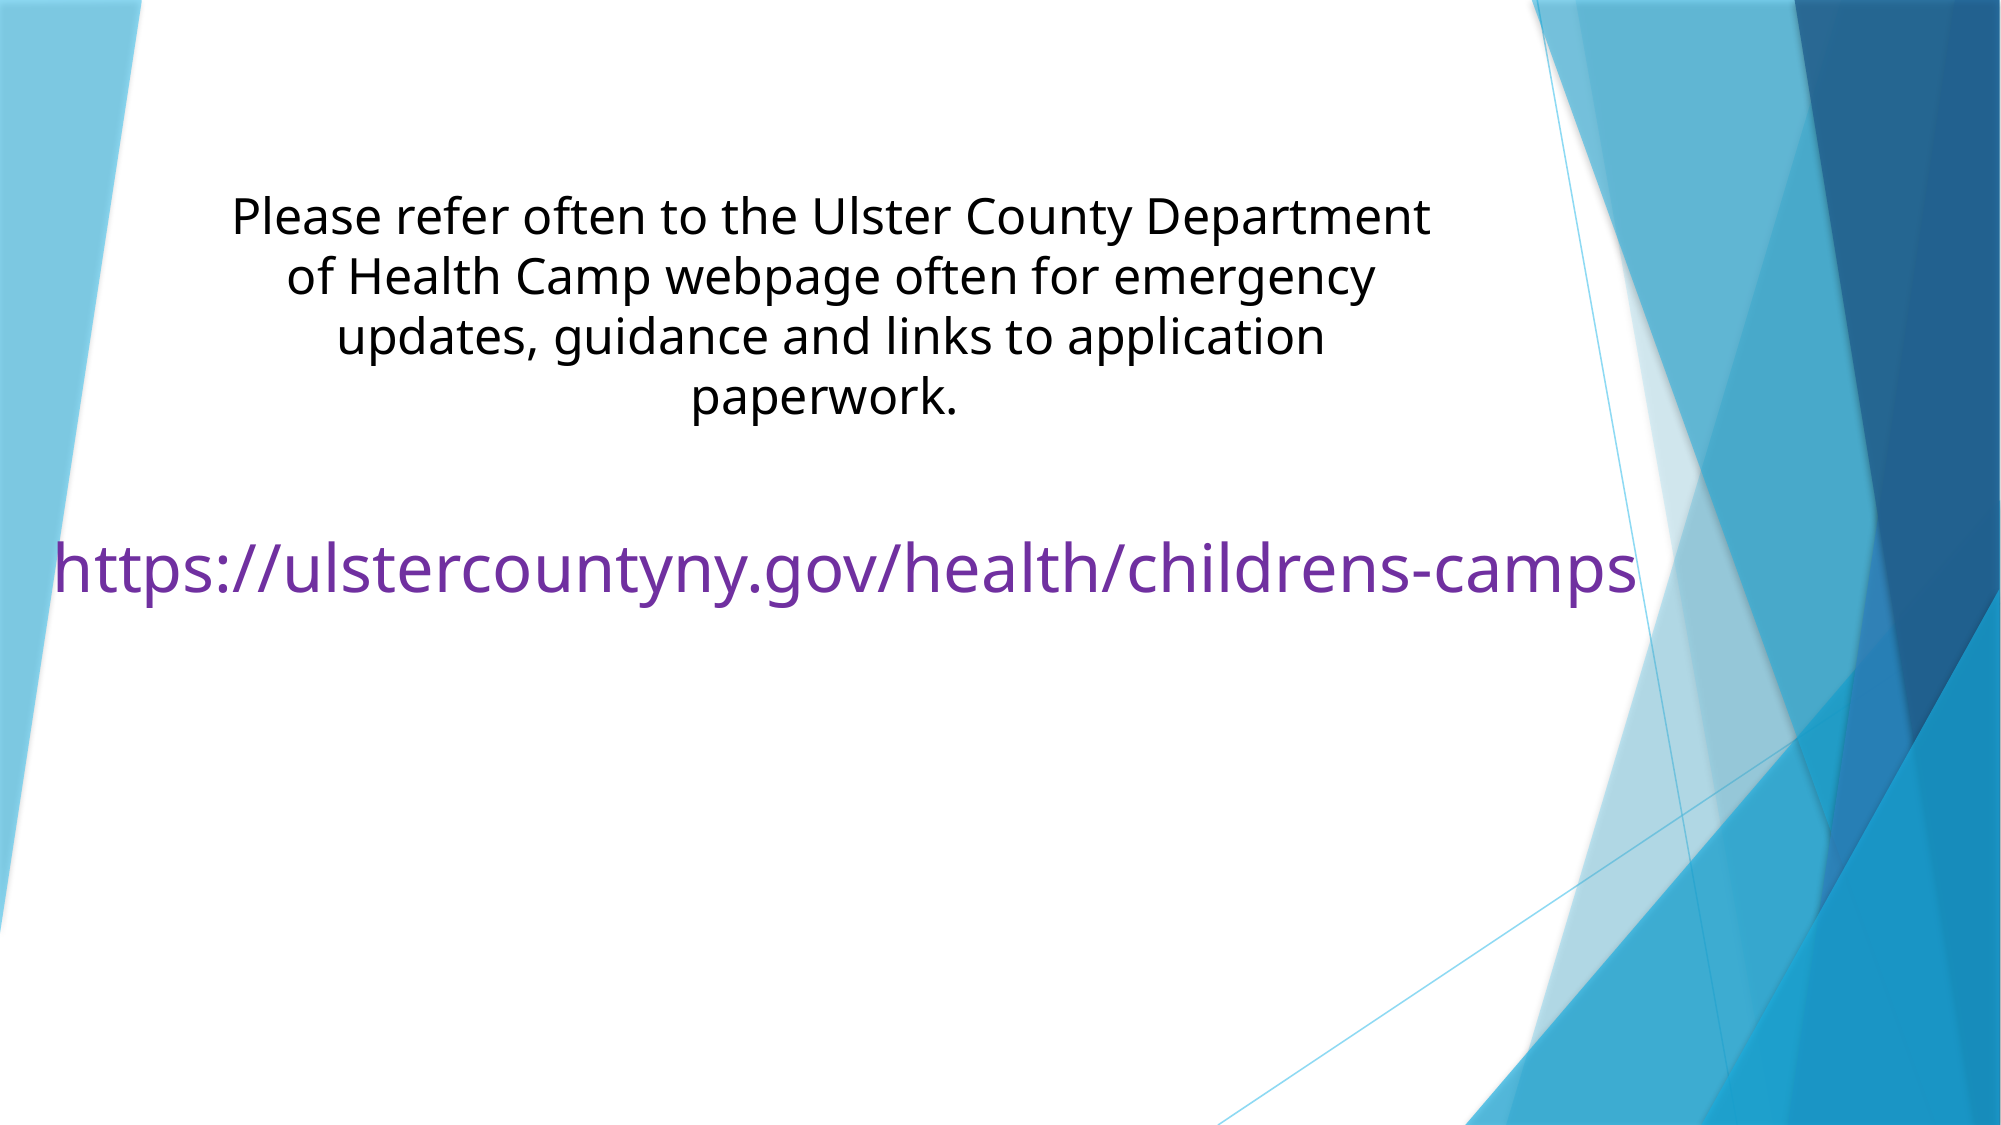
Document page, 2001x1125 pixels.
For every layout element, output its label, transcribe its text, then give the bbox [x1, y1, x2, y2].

subtitle Please refer often to the Ulster County Department of Health Camp webpage often for emergency updates, guidance and links to application paperwork. [194, 177, 1469, 358]
title https://ulstercountyny.gov/health/childrens-camps [0, 343, 1655, 614]
